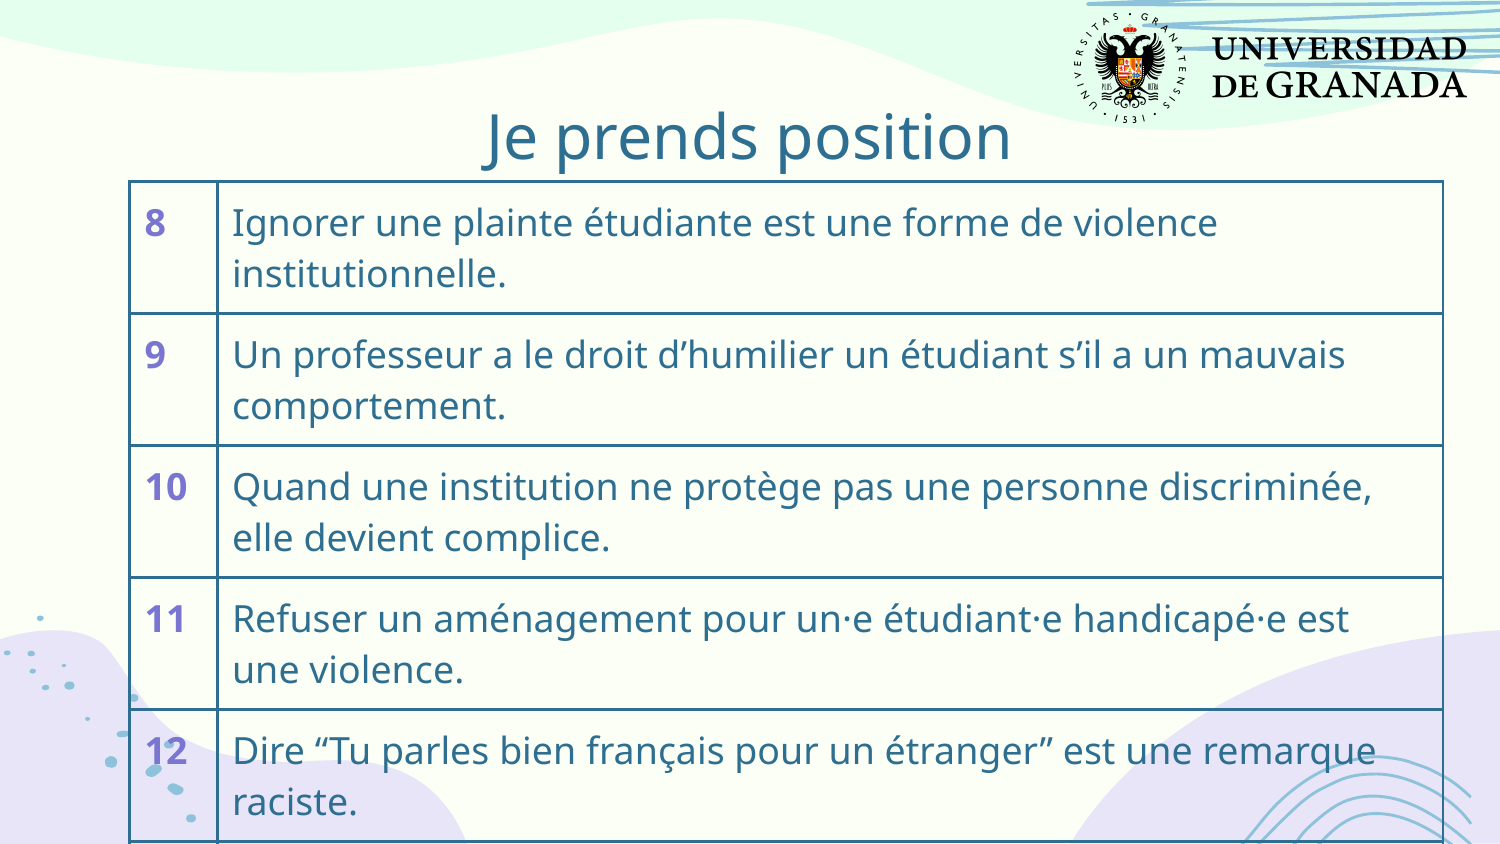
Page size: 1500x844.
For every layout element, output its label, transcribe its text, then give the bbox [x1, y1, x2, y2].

table_header 8 [131, 183, 216, 312]
table_cell Quand une institution ne protège pas une personne discriminée, elle devient complice. [219, 447, 1442, 576]
table_cell 10 [131, 447, 216, 576]
table_cell 9 [131, 315, 216, 444]
table_header Ignorer une plainte étudiante est une forme de violence institutionnelle. [219, 183, 1442, 312]
table_cell Refuser un aménagement pour un·e étudiant·e handicapé·e est une violence. [219, 579, 1442, 708]
table_cell Dire “Tu parles bien français pour un étranger” est une remarque raciste. [219, 711, 1442, 840]
title Je prends position [118, 87, 1382, 182]
picture [1073, 12, 1467, 123]
table_cell 12 [131, 711, 216, 840]
table_cell 11 [131, 579, 216, 708]
table_cell Un professeur a le droit d’humilier un étudiant s’il a un mauvais comportement. [219, 315, 1442, 444]
